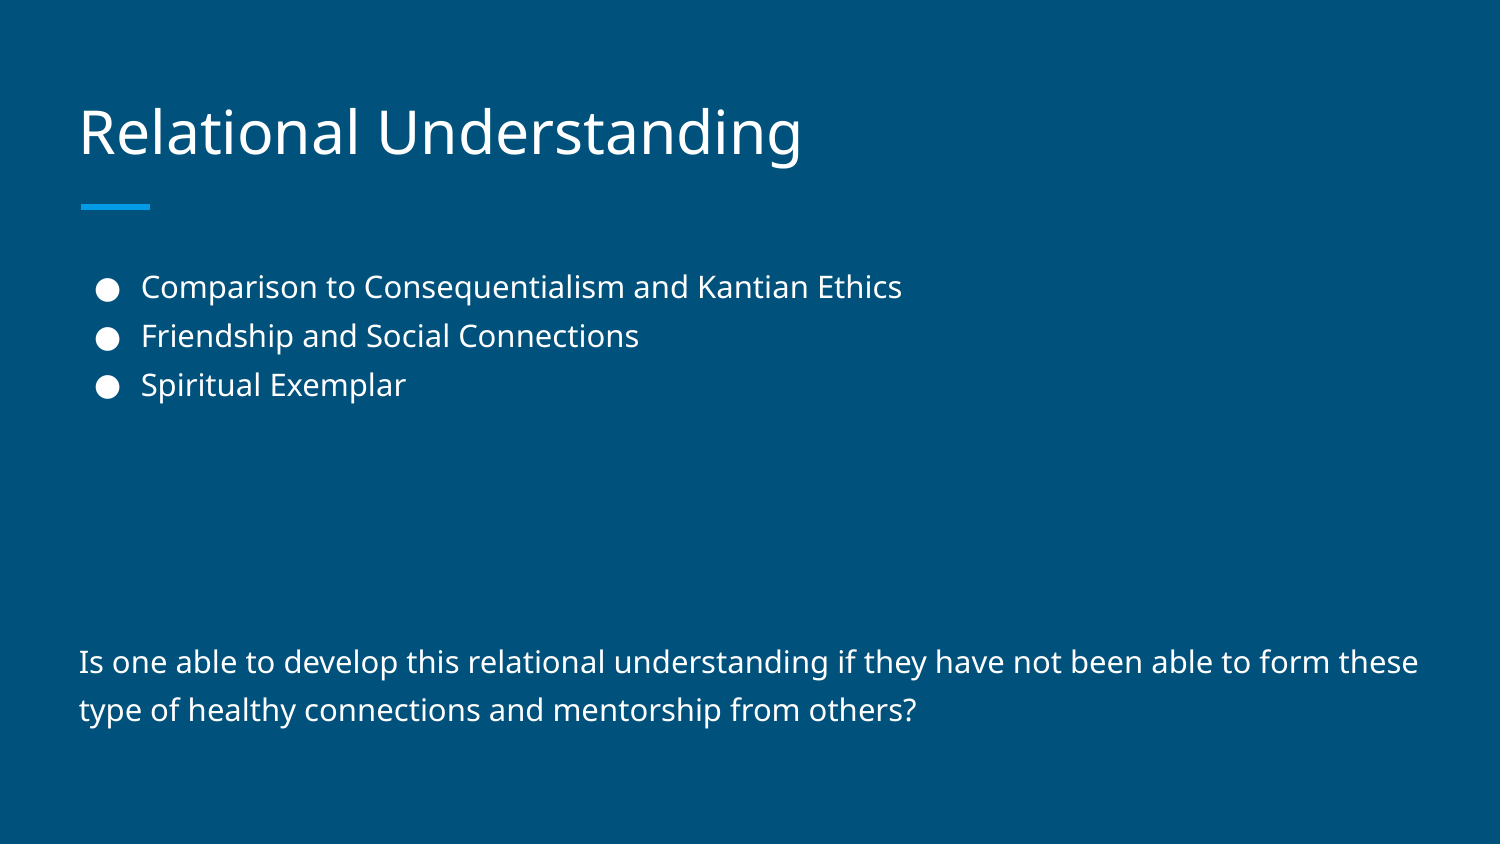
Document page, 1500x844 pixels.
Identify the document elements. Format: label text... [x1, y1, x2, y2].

list Comparison to Consequentialism and Kantian Ethics Friendship and Social Connections Spiritual Exemplar Is one able to develop this relational understanding if they have not been able to form these type of healthy connections and mentorship from others? [63, 244, 1437, 750]
title Relational Understanding [63, 75, 1437, 188]
